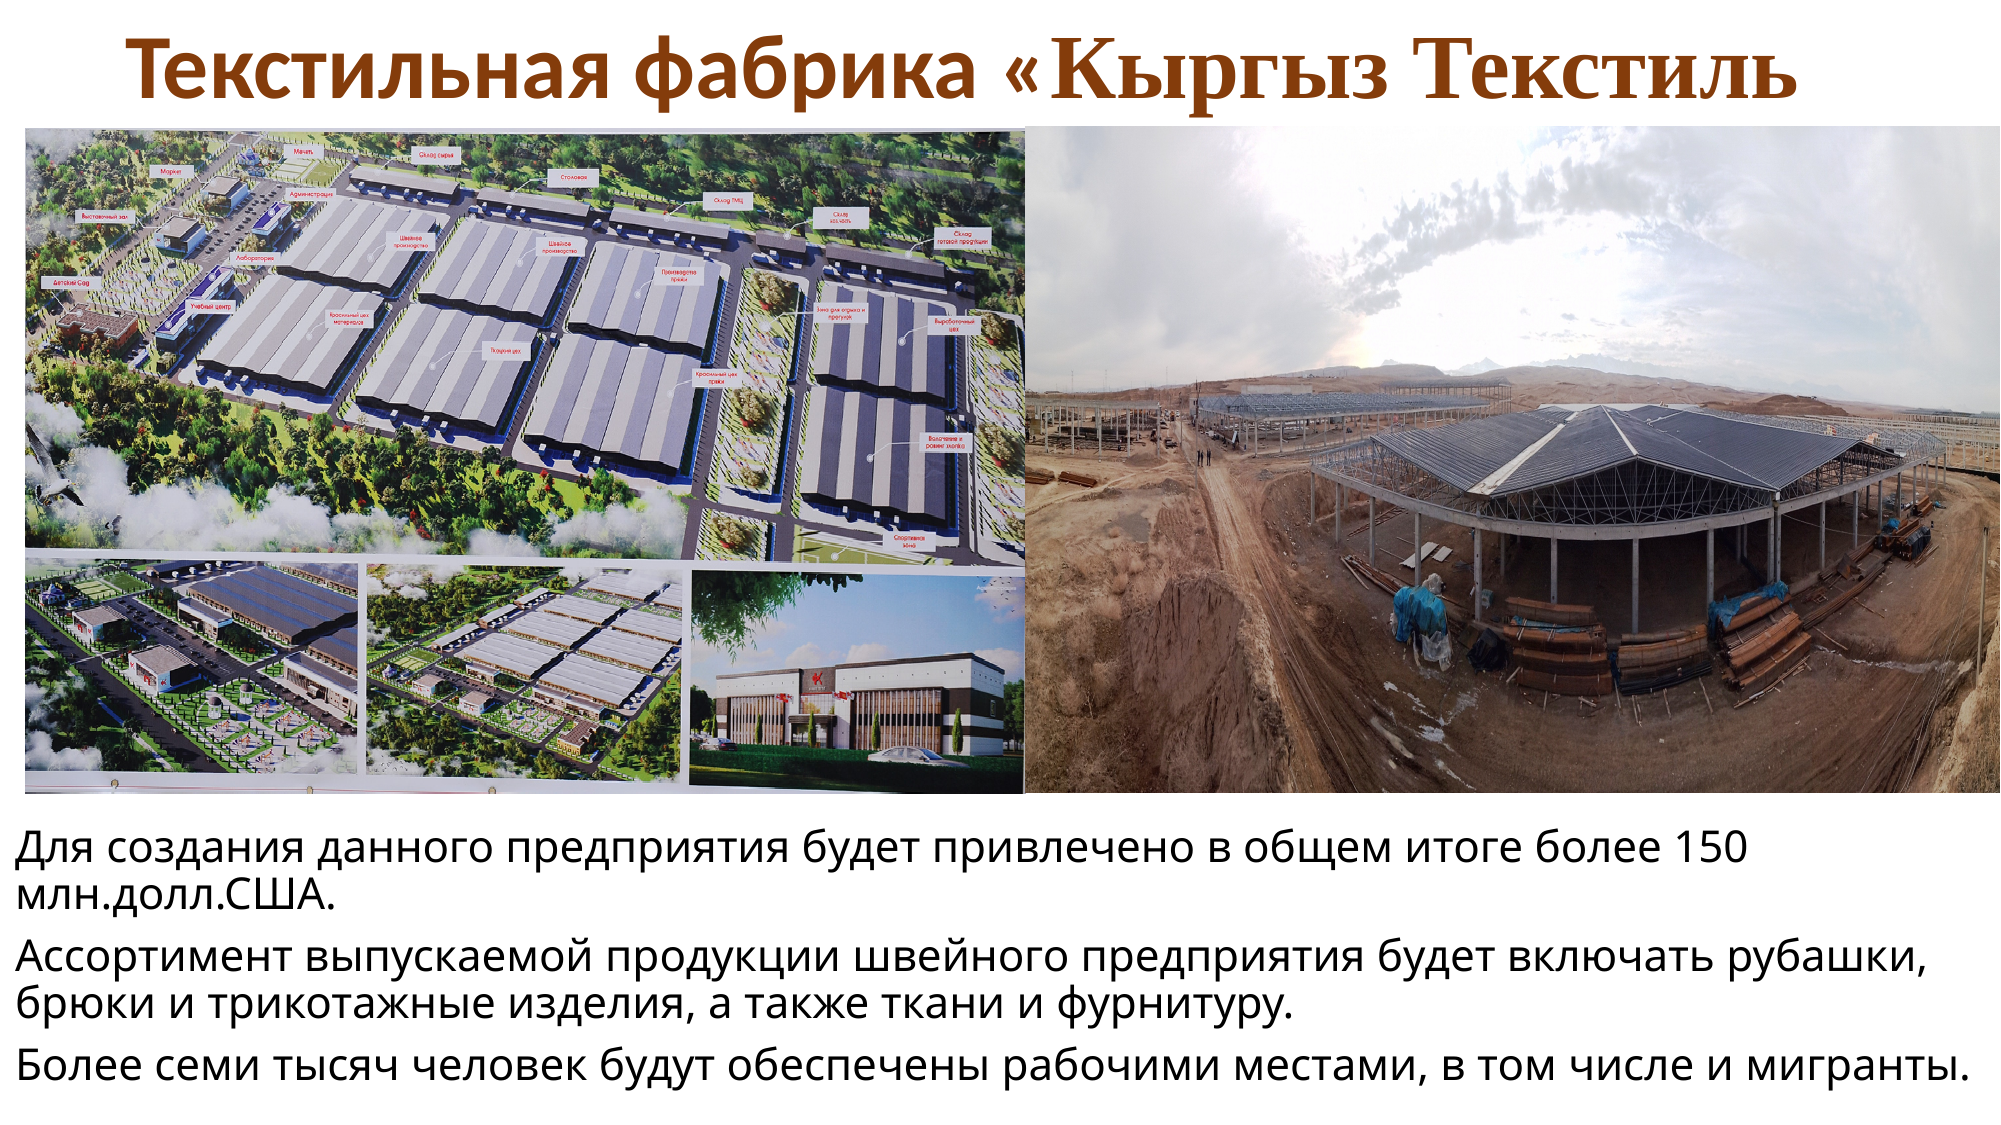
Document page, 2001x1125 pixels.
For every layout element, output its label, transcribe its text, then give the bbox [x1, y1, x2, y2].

list Для создания данного предприятия будет привлечено в общем итоге более 150 млн.долл.США. Ассортимент выпускаемой продукции швейного предприятия будет включать рубашки, брюки и трикотажные изделия, а также ткани и фурнитуру. Более семи тысяч человек будут обеспечены рабочими местами, в том числе и мигранты. [0, 817, 2000, 1125]
text_box Текстильная фабрика «Кыргыз Текстиль ЛТД» [89, 0, 1836, 128]
picture [25, 126, 2000, 794]
